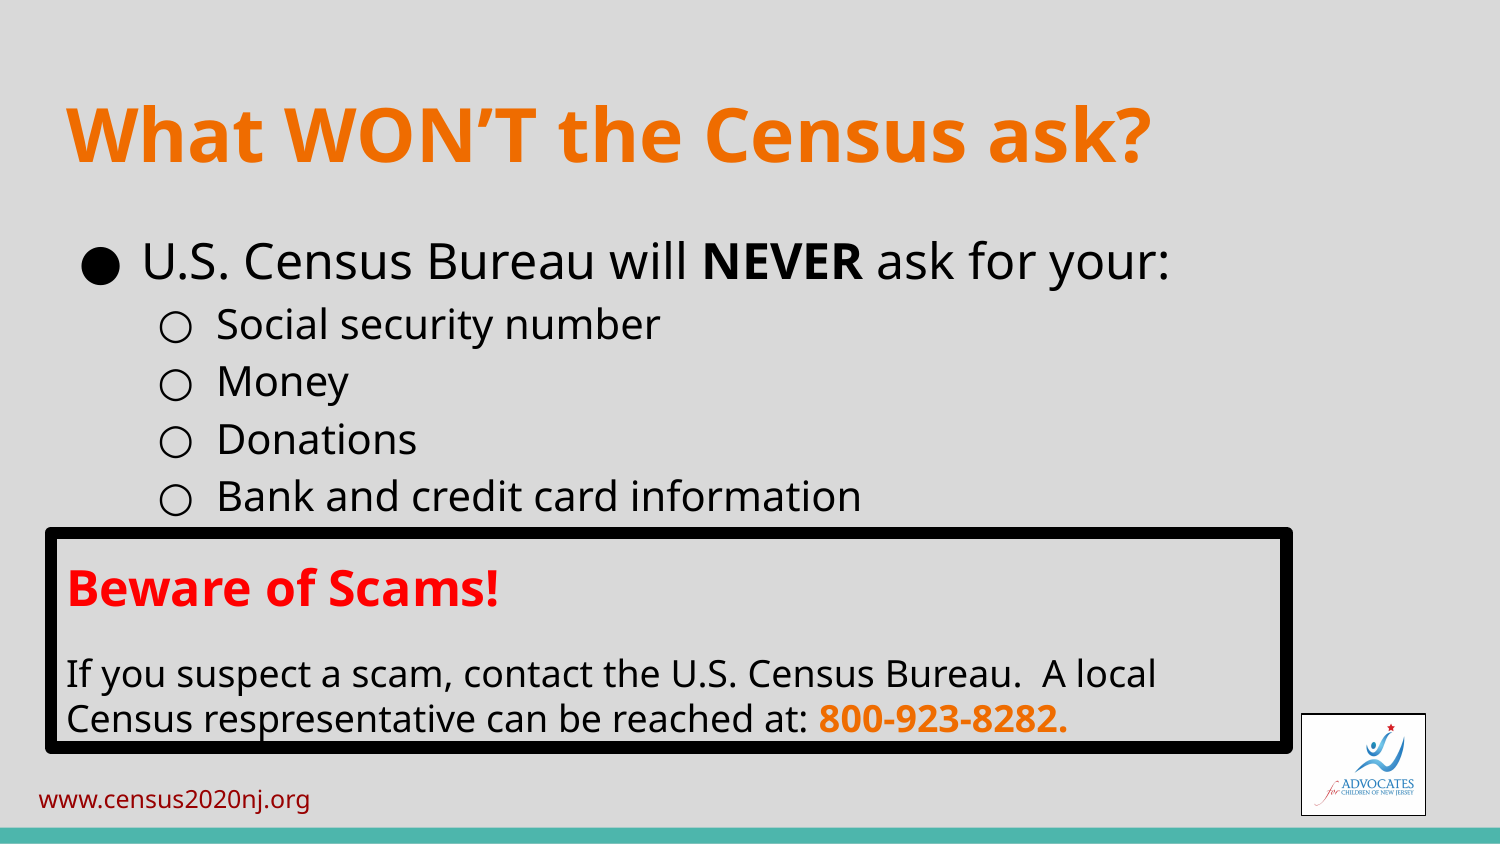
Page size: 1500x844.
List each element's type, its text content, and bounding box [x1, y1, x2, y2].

title What WON’T the Census ask? [51, 72, 1449, 189]
list U.S. Census Bureau will NEVER ask for your: Social security number Money Donations Bank and credit card information [51, 205, 1449, 748]
picture [1302, 748, 1425, 815]
text_box Beware of Scams! If you suspect a scam, contact the U.S. Census Bureau. A local Census respresentative can be reached at: 800-923-8282. [51, 532, 1287, 748]
